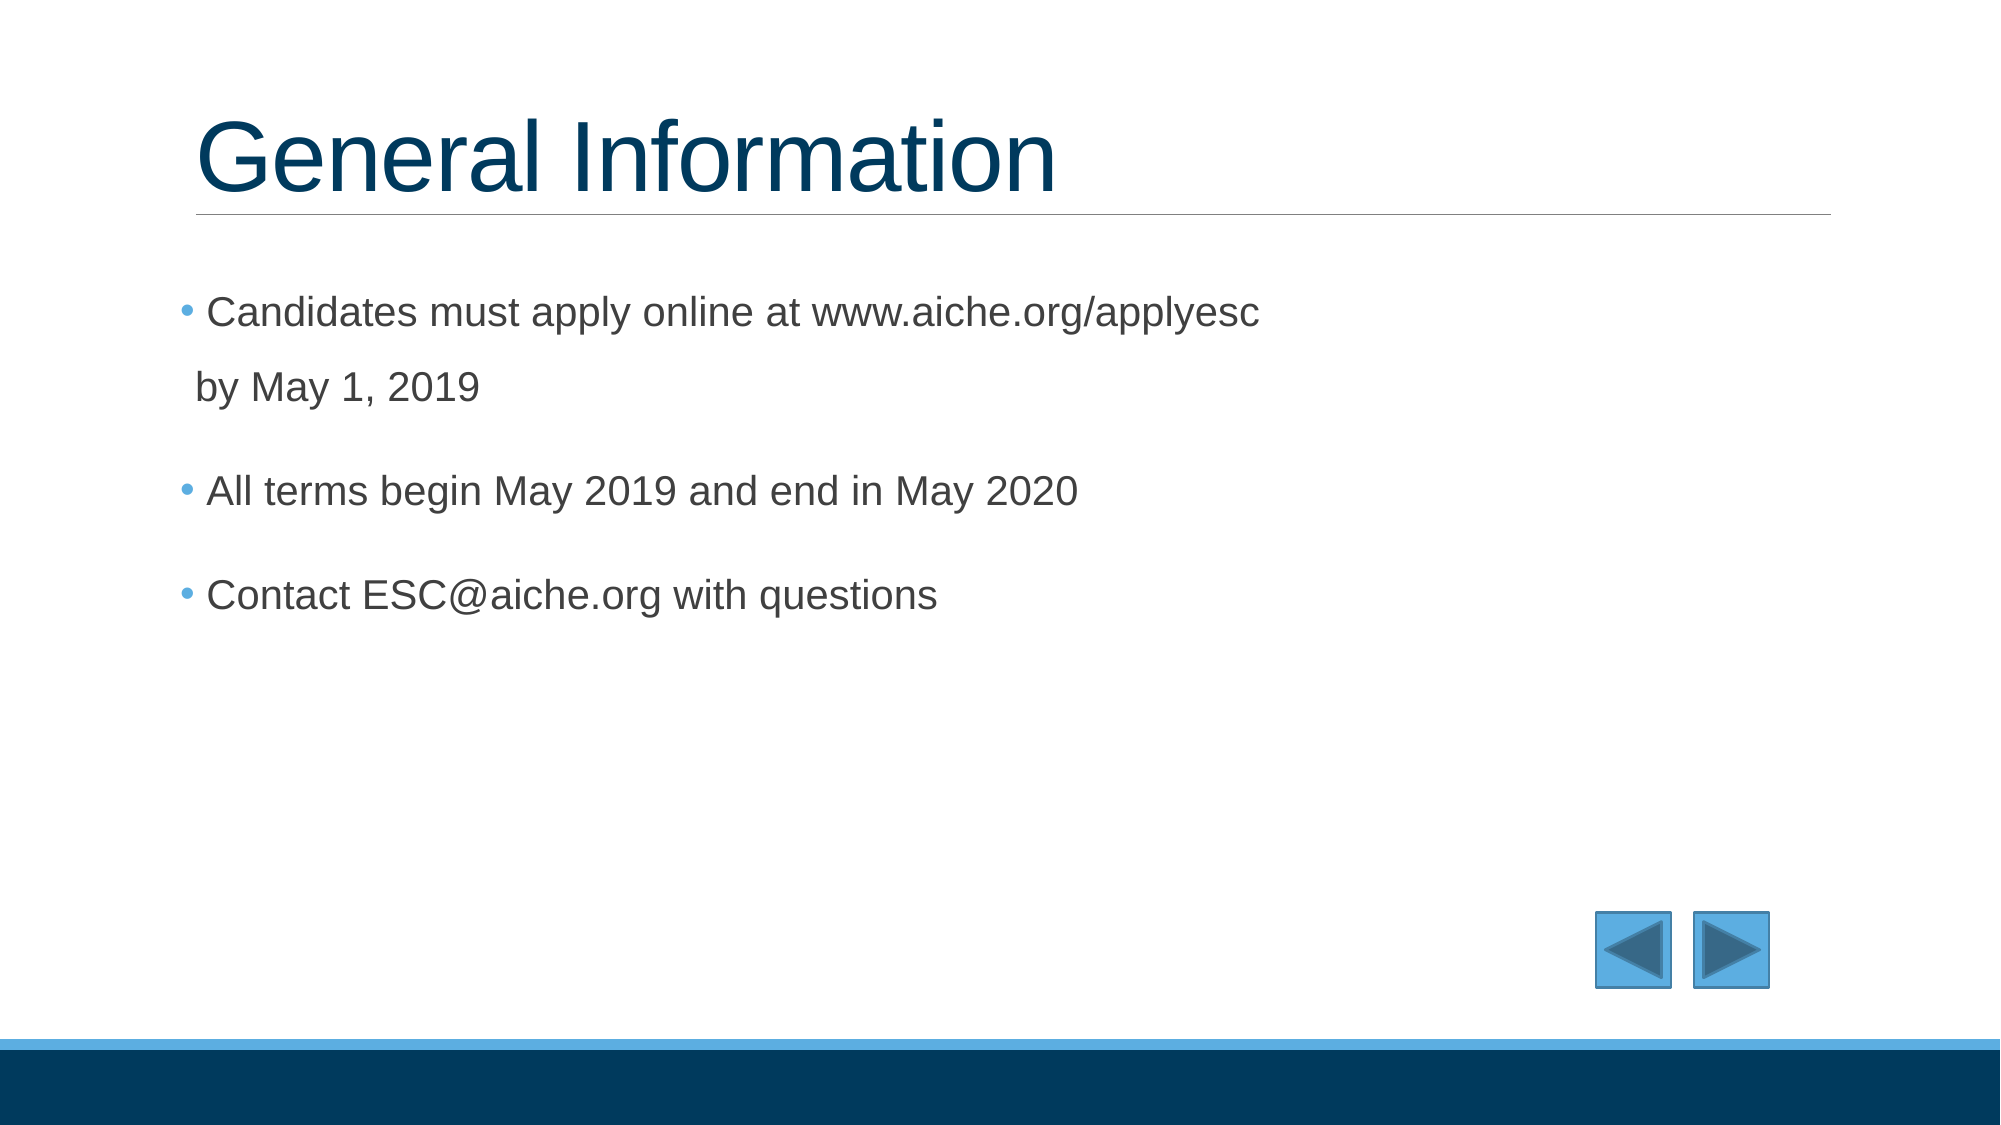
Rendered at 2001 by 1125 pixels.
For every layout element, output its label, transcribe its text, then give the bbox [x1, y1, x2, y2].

text_box [1693, 911, 1770, 989]
title General Information [180, 0, 1830, 220]
text_box [1595, 911, 1672, 989]
list Candidates must apply online at www.aiche.org/applyesc by May 1, 2019 All terms begin May 2019 and end in May 2020 Contact ESC@aiche.org with questions [180, 252, 1298, 913]
